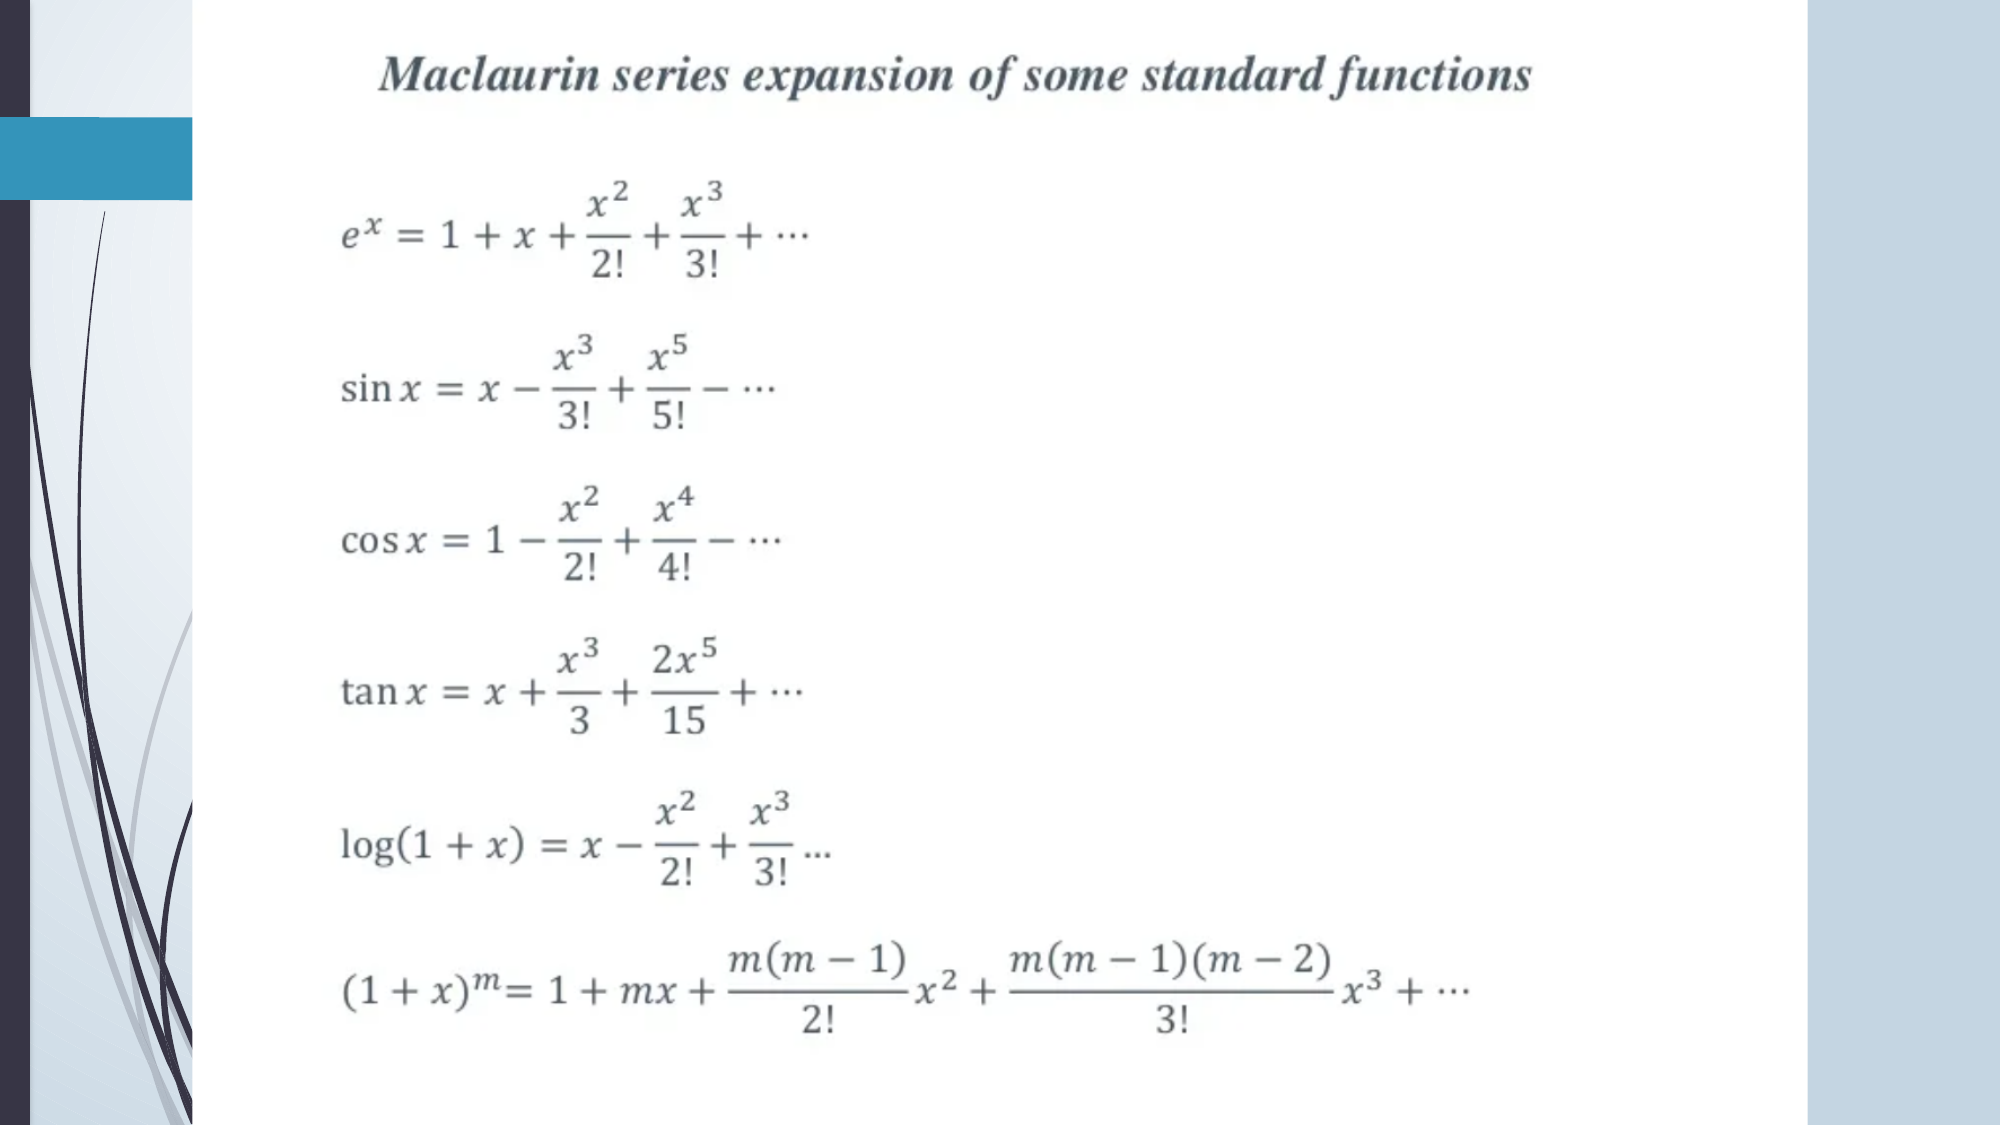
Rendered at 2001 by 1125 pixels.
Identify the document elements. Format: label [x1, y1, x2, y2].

picture [192, 0, 1808, 1125]
